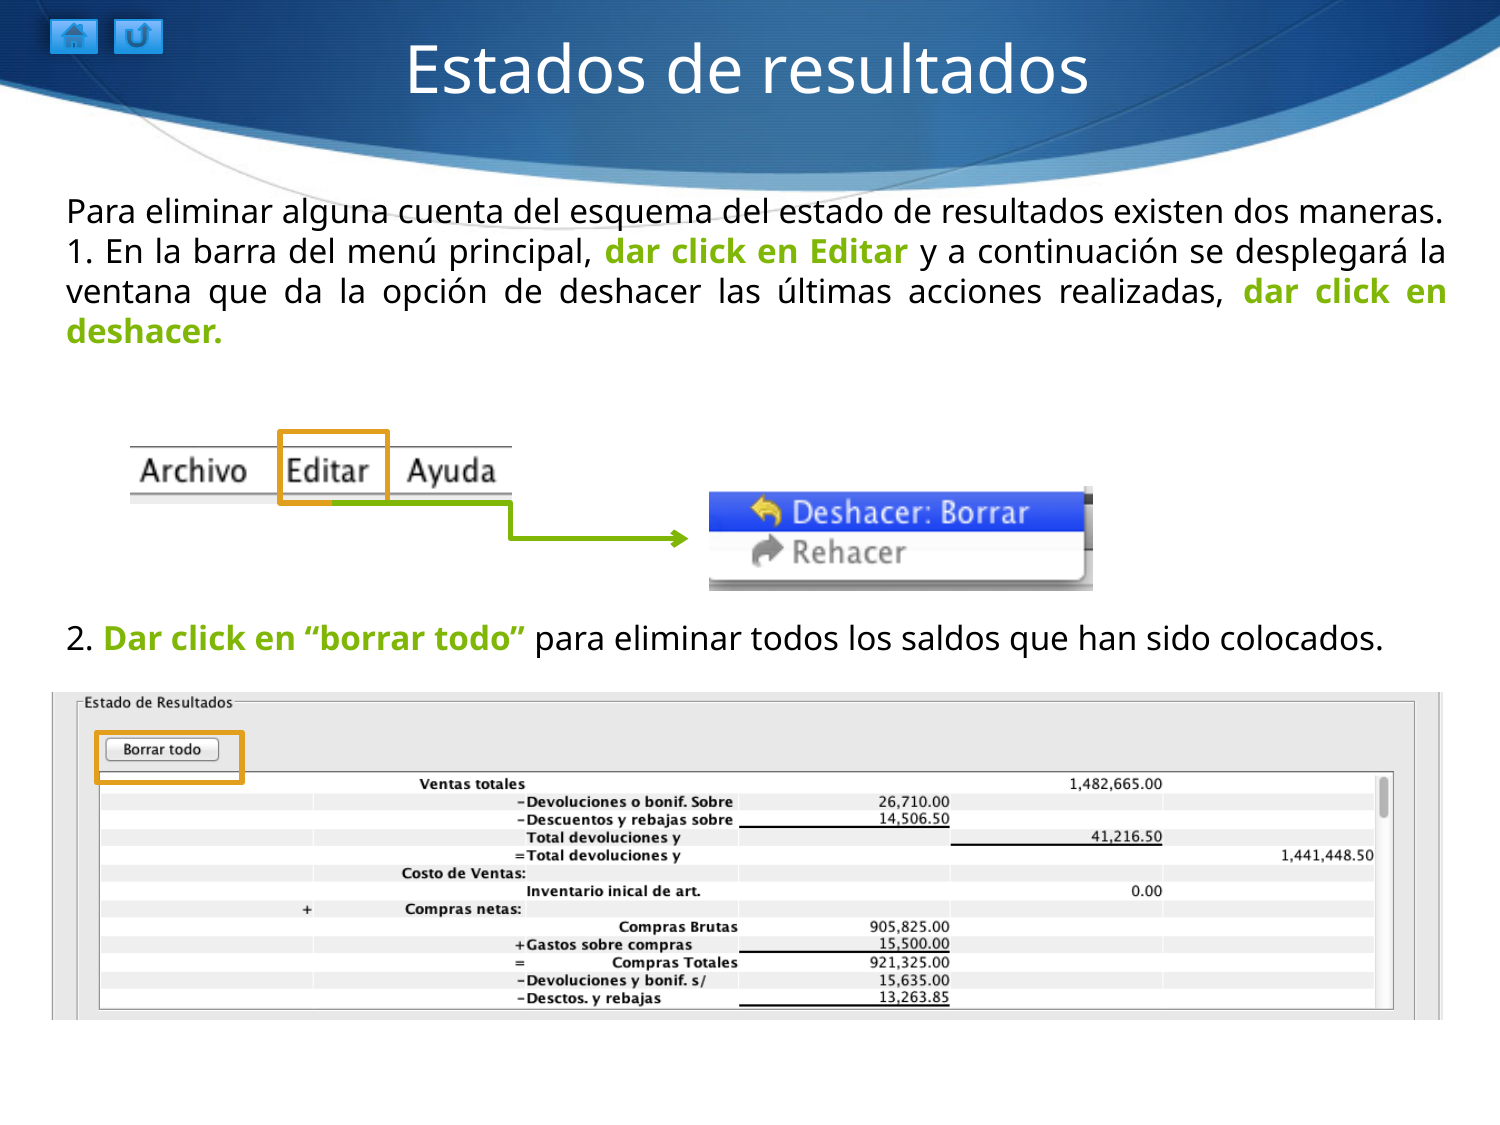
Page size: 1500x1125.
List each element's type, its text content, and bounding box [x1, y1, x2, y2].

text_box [331, 502, 689, 540]
text_box Para eliminar alguna cuenta del esquema del estado de resultados existen dos maneras. 1. En la barra del menú principal, dar click en Editar y a continuación se desplegará la ventana que da la opción de deshacer las últimas acciones realizadas, dar click en deshacer. [51, 183, 1463, 358]
text_box 2. Dar click en “borrar todo” para eliminar todos los saldos que han sido colocados. [51, 609, 1463, 665]
text_box [50, 19, 98, 54]
text_box [114, 19, 163, 54]
text_box [277, 429, 390, 435]
text_box Estados de resultados [161, 19, 1334, 115]
picture [0, 0, 1500, 1125]
